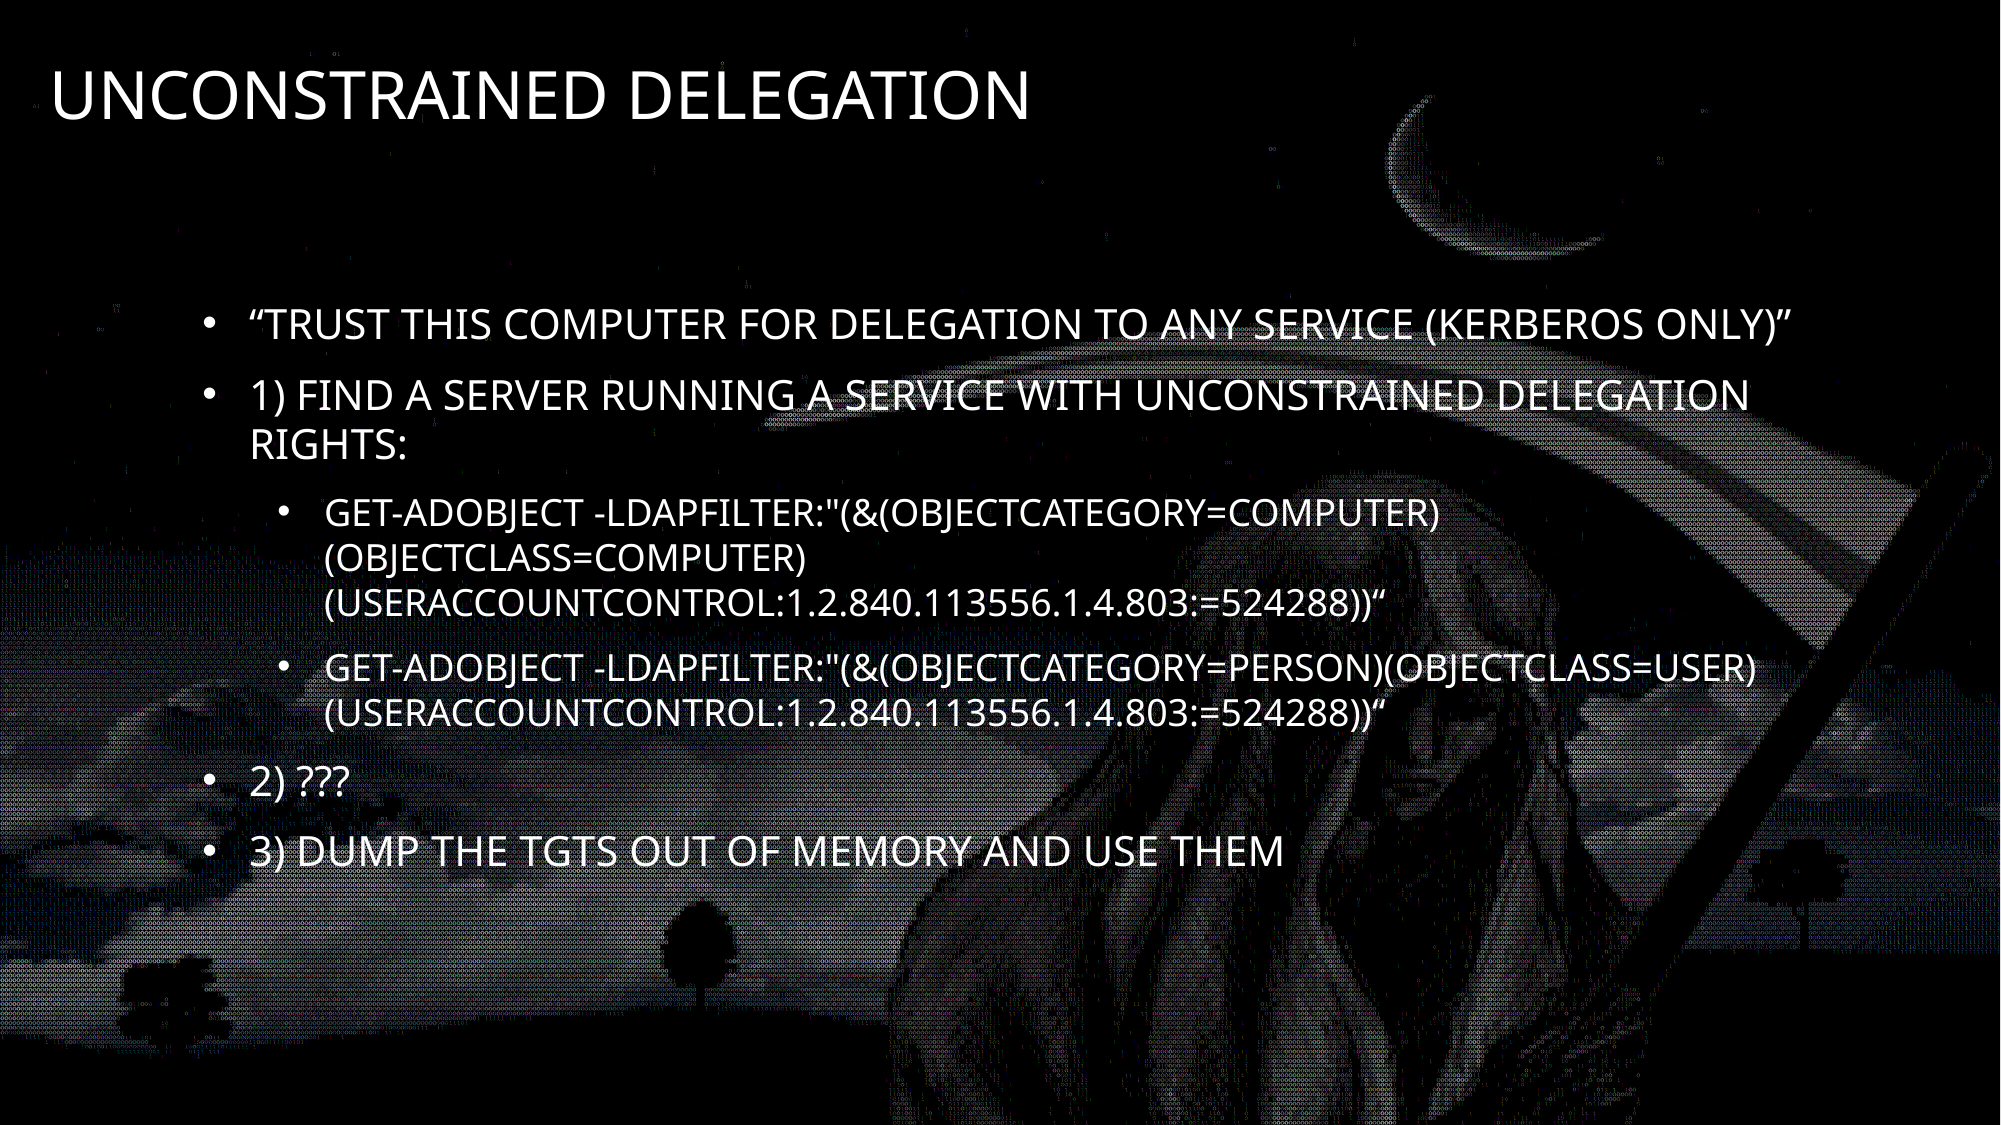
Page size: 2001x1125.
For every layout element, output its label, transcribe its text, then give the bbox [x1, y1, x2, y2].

list “Trust this computer for delegation to any service (Kerberos only)” 1) Find a server running a service with unconstrained delegation rights: Get-ADObject -LDAPFilter:"(&(objectCategory=computer)(objectClass=computer)(userAccountControl:1.2.840.113556.1.4.803:=524288))“ Get-ADObject -LDAPFilter:"(&(objectCategory=person)(objectClass=user)(userAccountControl:1.2.840.113556.1.4.803:=524288))“ 2) ??? 3) Dump the TGTs out of memory and use them [187, 222, 1813, 950]
title Unconstrained Delegation [34, 18, 1660, 168]
picture [0, 0, 2001, 1125]
